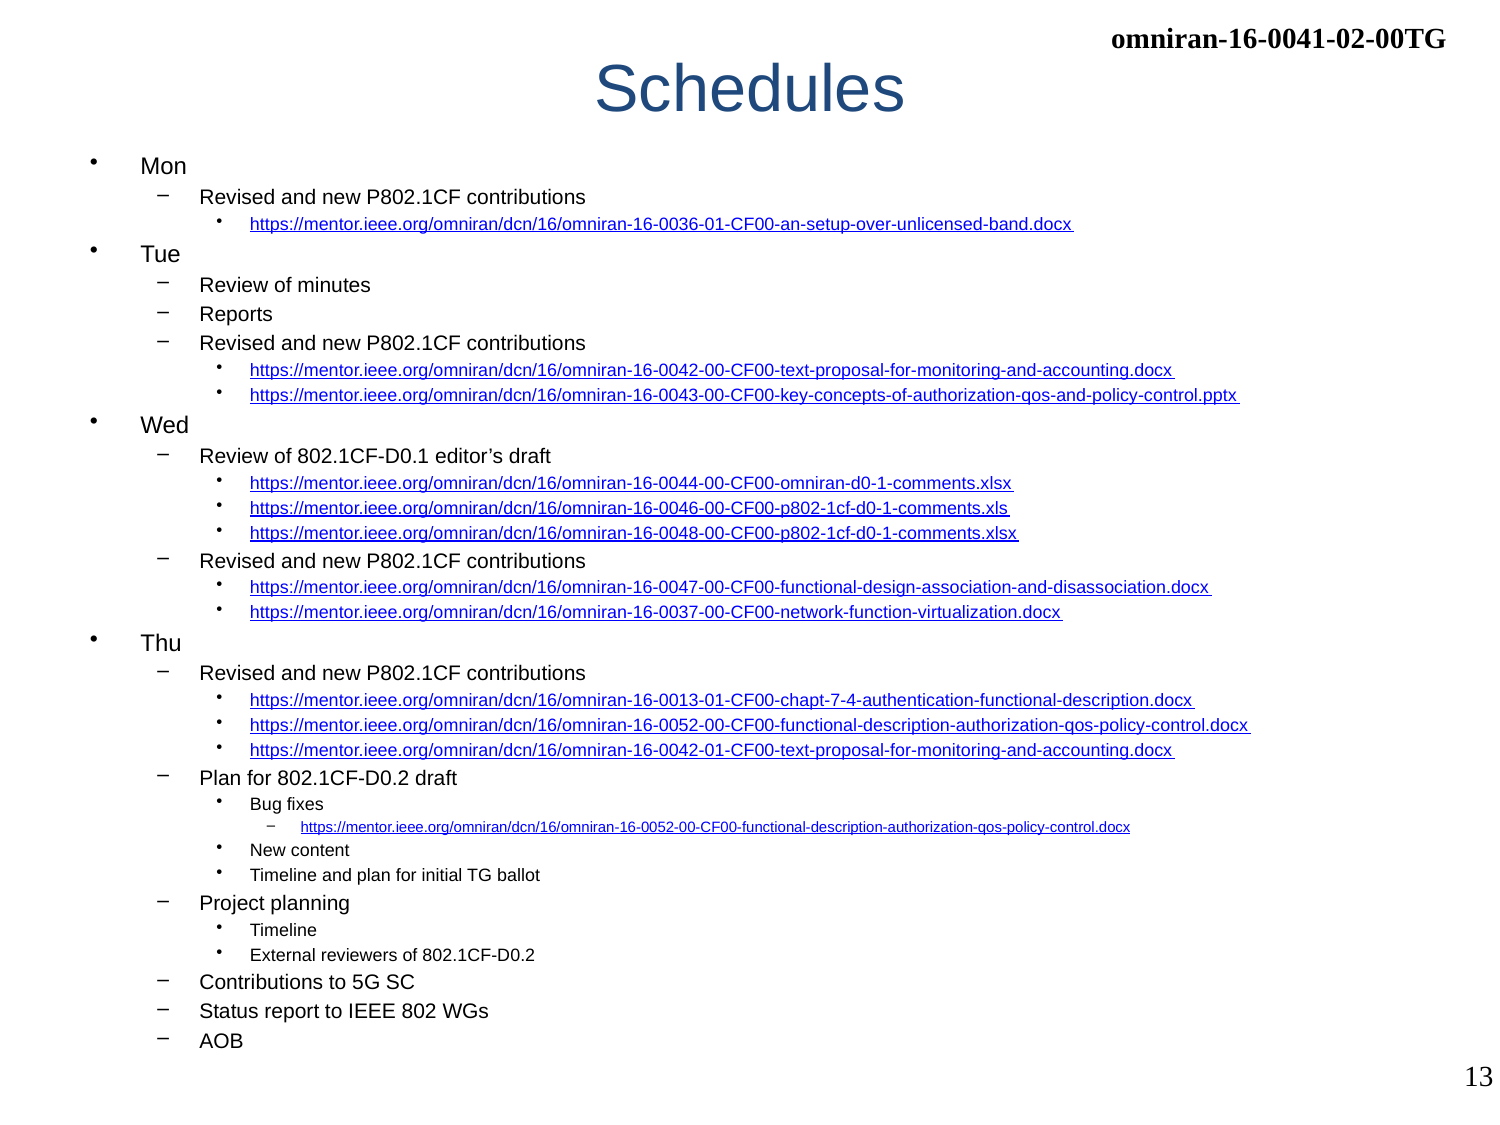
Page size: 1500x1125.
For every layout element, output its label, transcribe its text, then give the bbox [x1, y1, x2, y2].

title Schedules [75, 45, 1425, 125]
list Mon Revised and new P802.1CF contributions https://mentor.ieee.org/omniran/dcn/16/omniran-16-0036-01-CF00-an-setup-over-unlicensed-band.docx Tue Review of minutes Reports Revised and new P802.1CF contributions https://mentor.ieee.org/omniran/dcn/16/omniran-16-0042-00-CF00-text-proposal-for-monitoring-and-accounting.docx https://mentor.ieee.org/omniran/dcn/16/omniran-16-0043-00-CF00-key-concepts-of-authorization-qos-and-policy-control.pptx Wed Review of 802.1CF-D0.1 editor’s draft https://mentor.ieee.org/omniran/dcn/16/omniran-16-0044-00-CF00-omniran-d0-1-comments.xlsx https://mentor.ieee.org/omniran/dcn/16/omniran-16-0046-00-CF00-p802-1cf-d0-1-comments.xls https://mentor.ieee.org/omniran/dcn/16/omniran-16-0048-00-CF00-p802-1cf-d0-1-comments.xlsx Revised and new P802.1CF contributions https://mentor.ieee.org/omniran/dcn/16/omniran-16-0047-00-CF00-functional-design-association-and-disassociation.docx https://mentor.ieee.org/omniran/dcn/16/omniran-16-0037-00-CF00-network-function-virtualization.docx Thu Revised and new P802.1CF contributions https://mentor.ieee.org/omniran/dcn/16/omniran-16-0013-01-CF00-chapt-7-4-authentication-functional-description.docx https://mentor.ieee.org/omniran/dcn/16/omniran-16-0052-00-CF00-functional-description-authorization-qos-policy-control.docx https://mentor.ieee.org/omniran/dcn/16/omniran-16-0042-01-CF00-text-proposal-for-monitoring-and-accounting.docx Plan for 802.1CF-D0.2 draft Bug fixes https://mentor.ieee.org/omniran/dcn/16/omniran-16-0052-00-CF00-functional-description-authorization-qos-policy-control.docx New content Timeline and plan for initial TG ballot Project planning Timeline External reviewers of 802.1CF-D0.2 Contributions to 5G SC Status report to IEEE 802 WGs AOB [75, 143, 1425, 1063]
